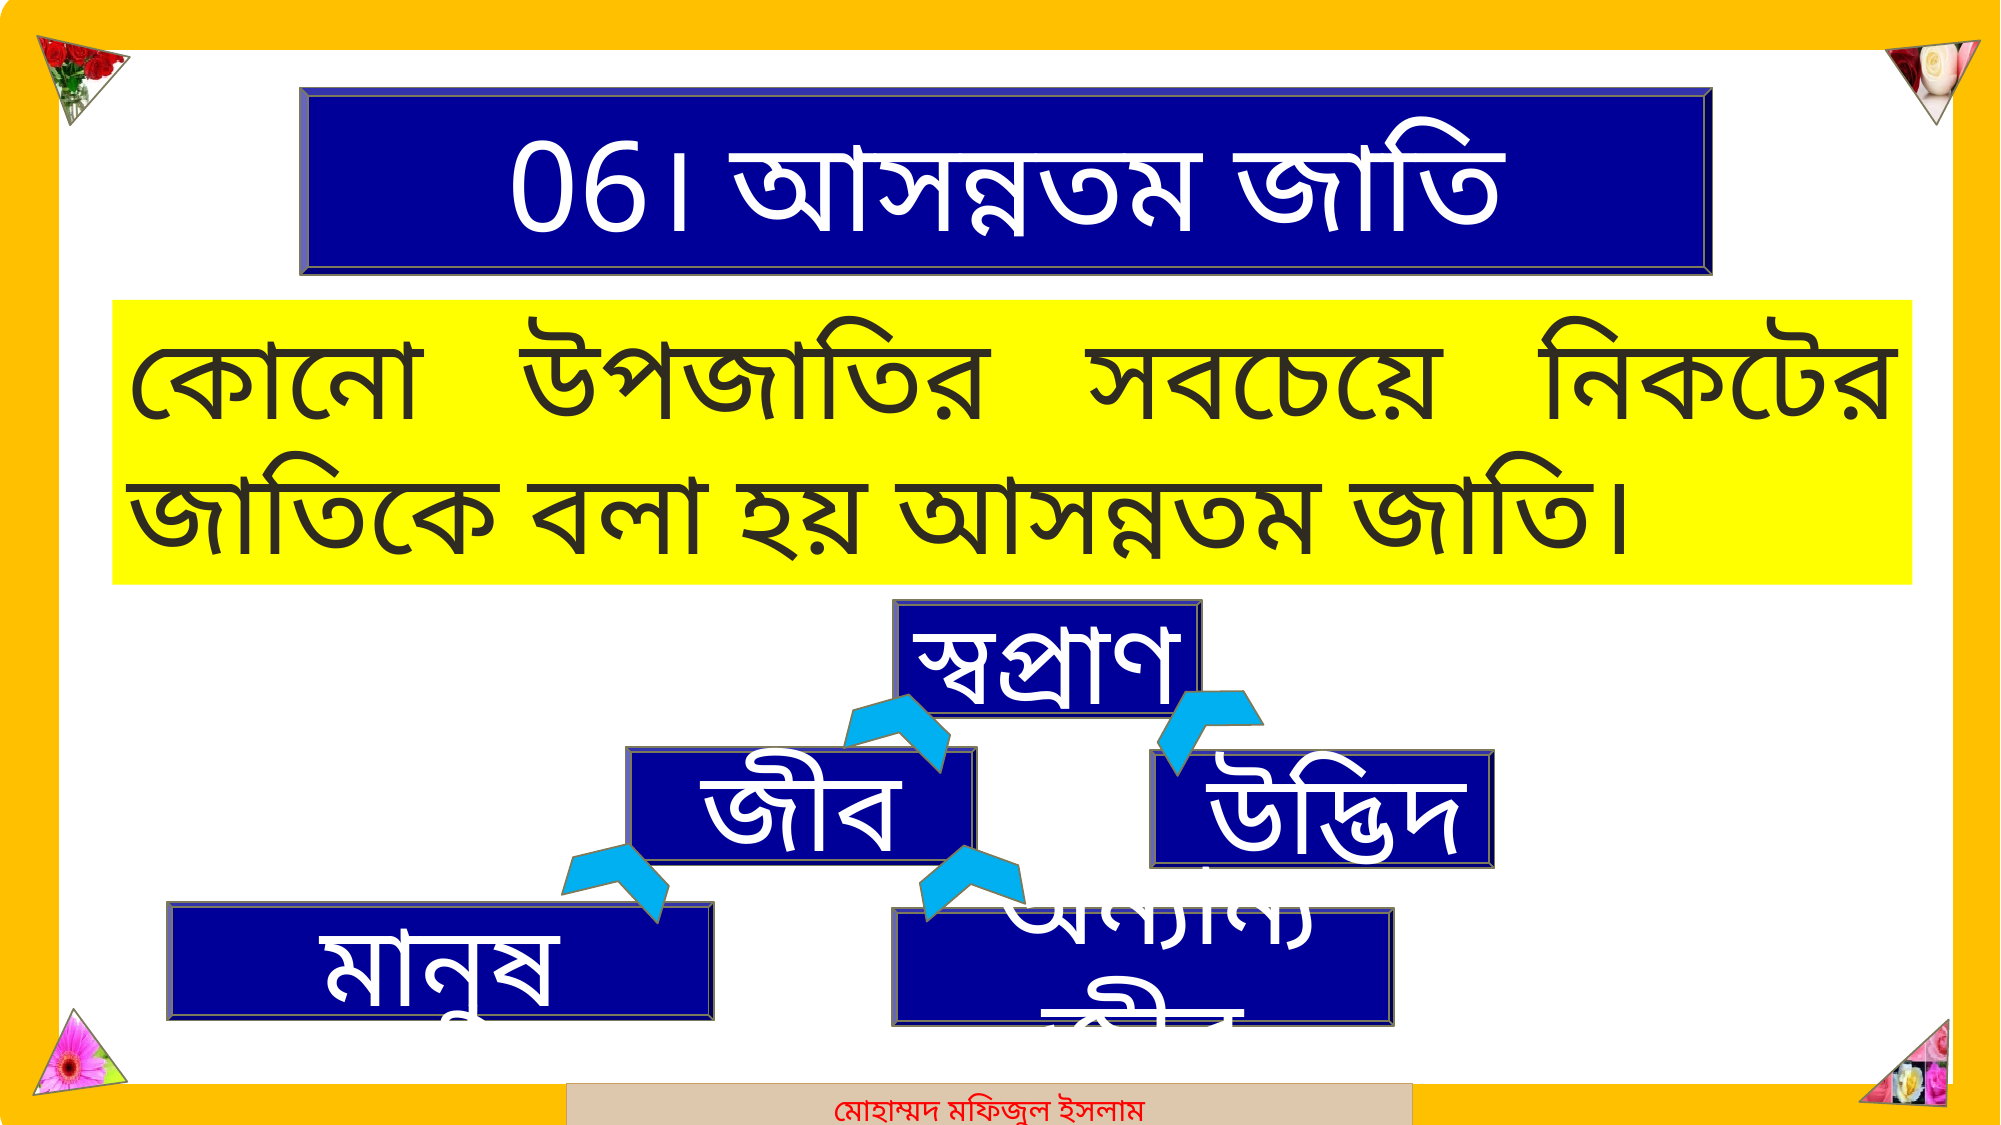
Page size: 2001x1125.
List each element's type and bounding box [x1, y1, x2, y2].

text_box [24, 17, 1988, 1125]
